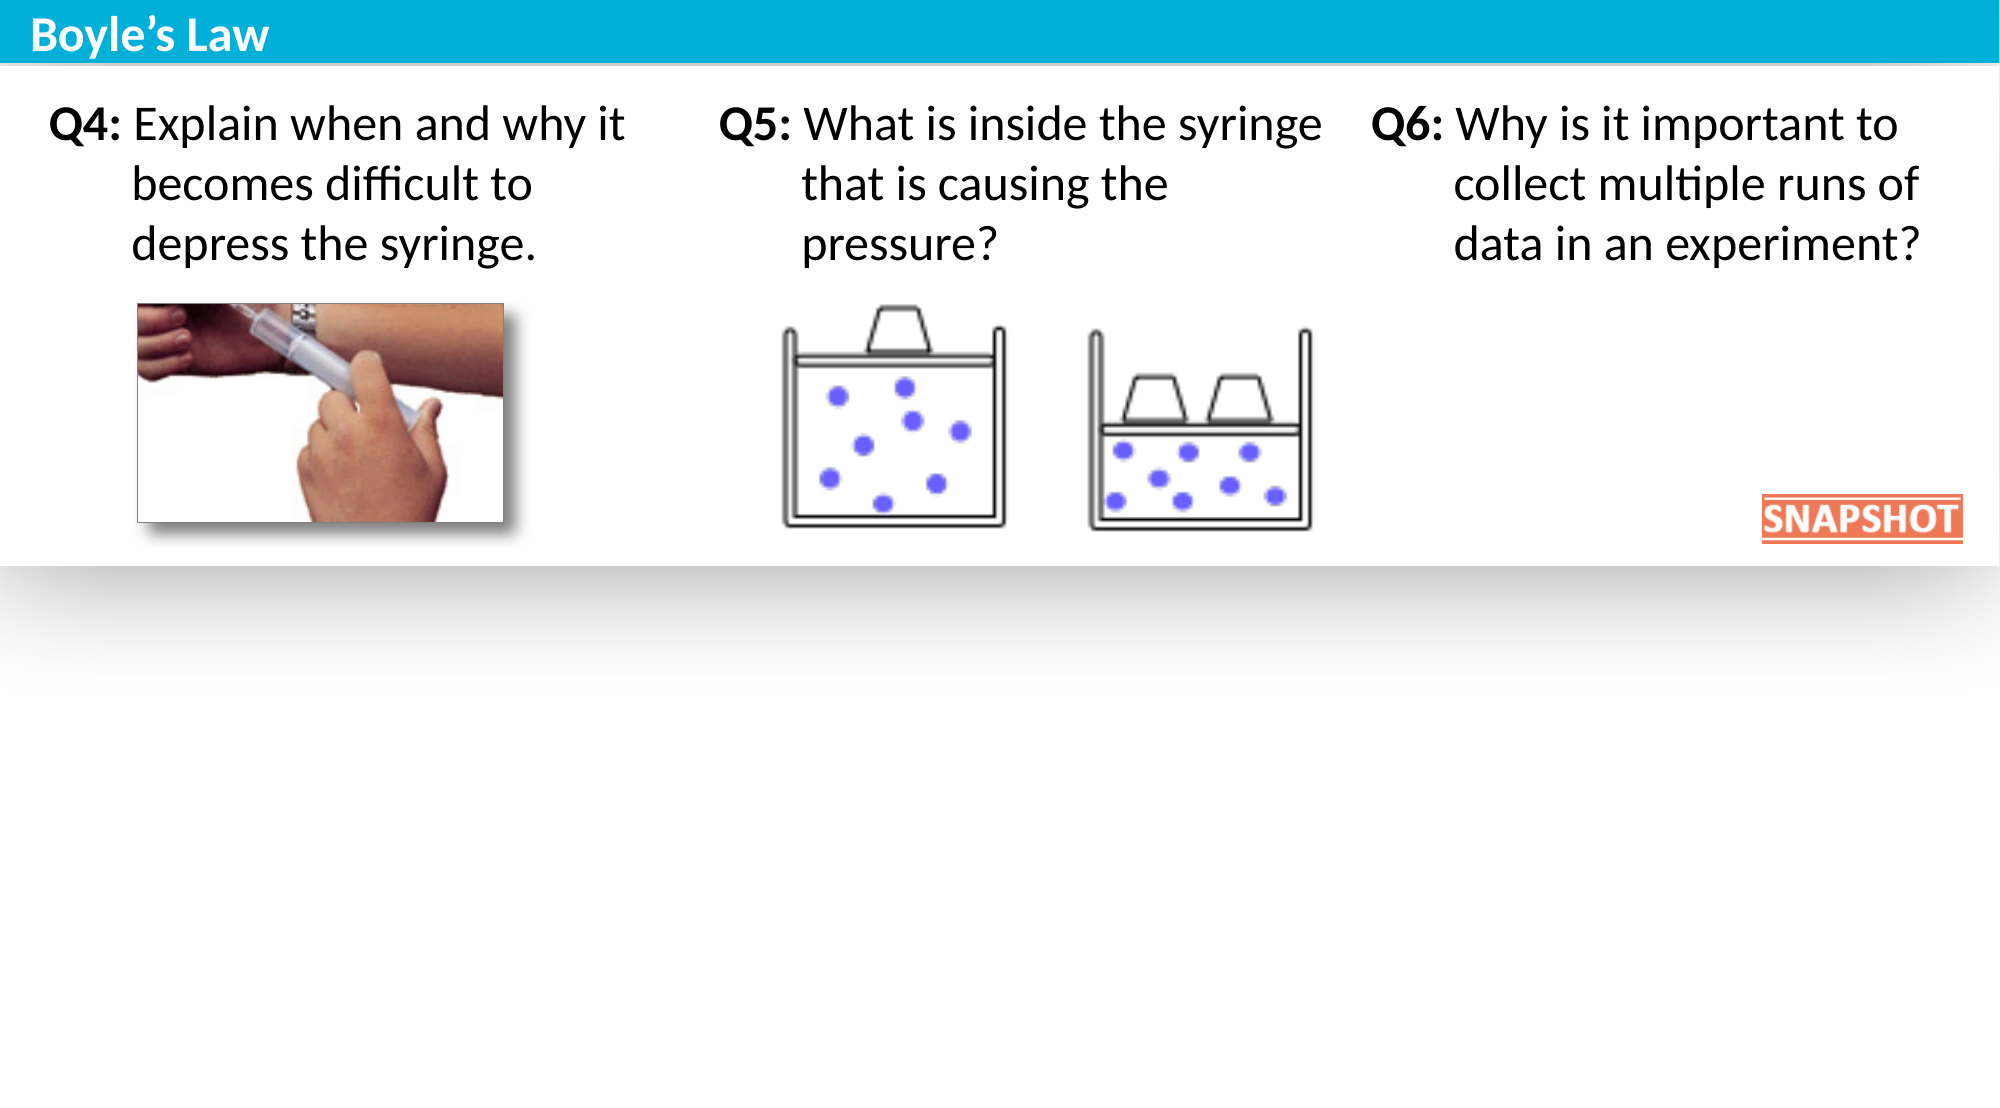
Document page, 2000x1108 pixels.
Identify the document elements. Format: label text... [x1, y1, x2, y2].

picture [136, 303, 505, 523]
picture [774, 303, 1016, 539]
picture [1762, 494, 1963, 544]
text_box [0, 66, 2000, 566]
text_box Q5: What is inside the syringe that is causing the pressure? [703, 89, 1364, 271]
text_box Boyle’s Law [0, 1, 2000, 62]
text_box Q6: Why is it important to collect multiple runs of data in an experiment? [1370, 89, 2000, 271]
text_box Q4: Explain when and why it becomes difficult to depress the syringe. [33, 89, 694, 271]
picture [1080, 318, 1322, 542]
